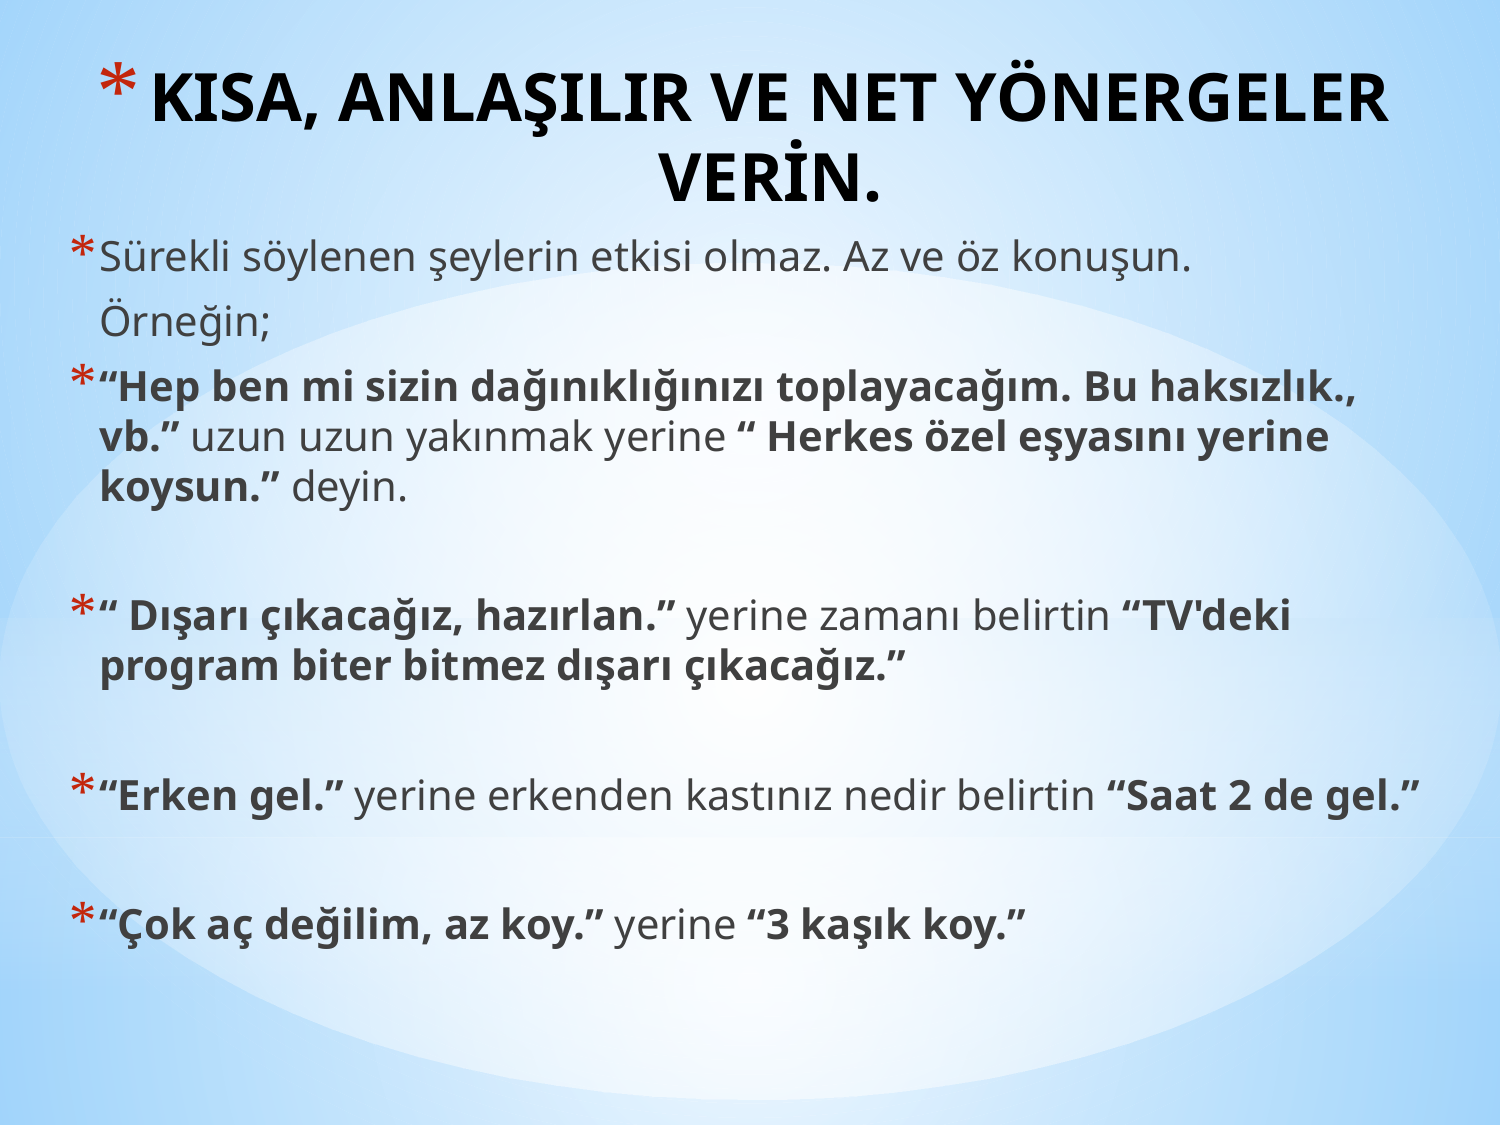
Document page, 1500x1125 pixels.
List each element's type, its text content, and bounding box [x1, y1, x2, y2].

title KISA, ANLAŞILIR VE NET YÖNERGELER VERİN. [46, 46, 1442, 154]
list Sürekli söylenen şeylerin etkisi olmaz. Az ve öz konuşun. Örneğin; “Hep ben mi sizin dağınıklığınızı toplayacağım. Bu haksızlık., vb.” uzun uzun yakınmak yerine “ Herkes özel eşyasını yerine koysun.” deyin. “ Dışarı çıkacağız, hazırlan.” yerine zamanı belirtin “TV'deki program biter bitmez dışarı çıkacağız.” “Erken gel.” yerine erkenden kastınız nedir belirtin “Saat 2 de gel.” “Çok aç değilim, az koy.” yerine “3 kaşık koy.” [46, 222, 1454, 1067]
